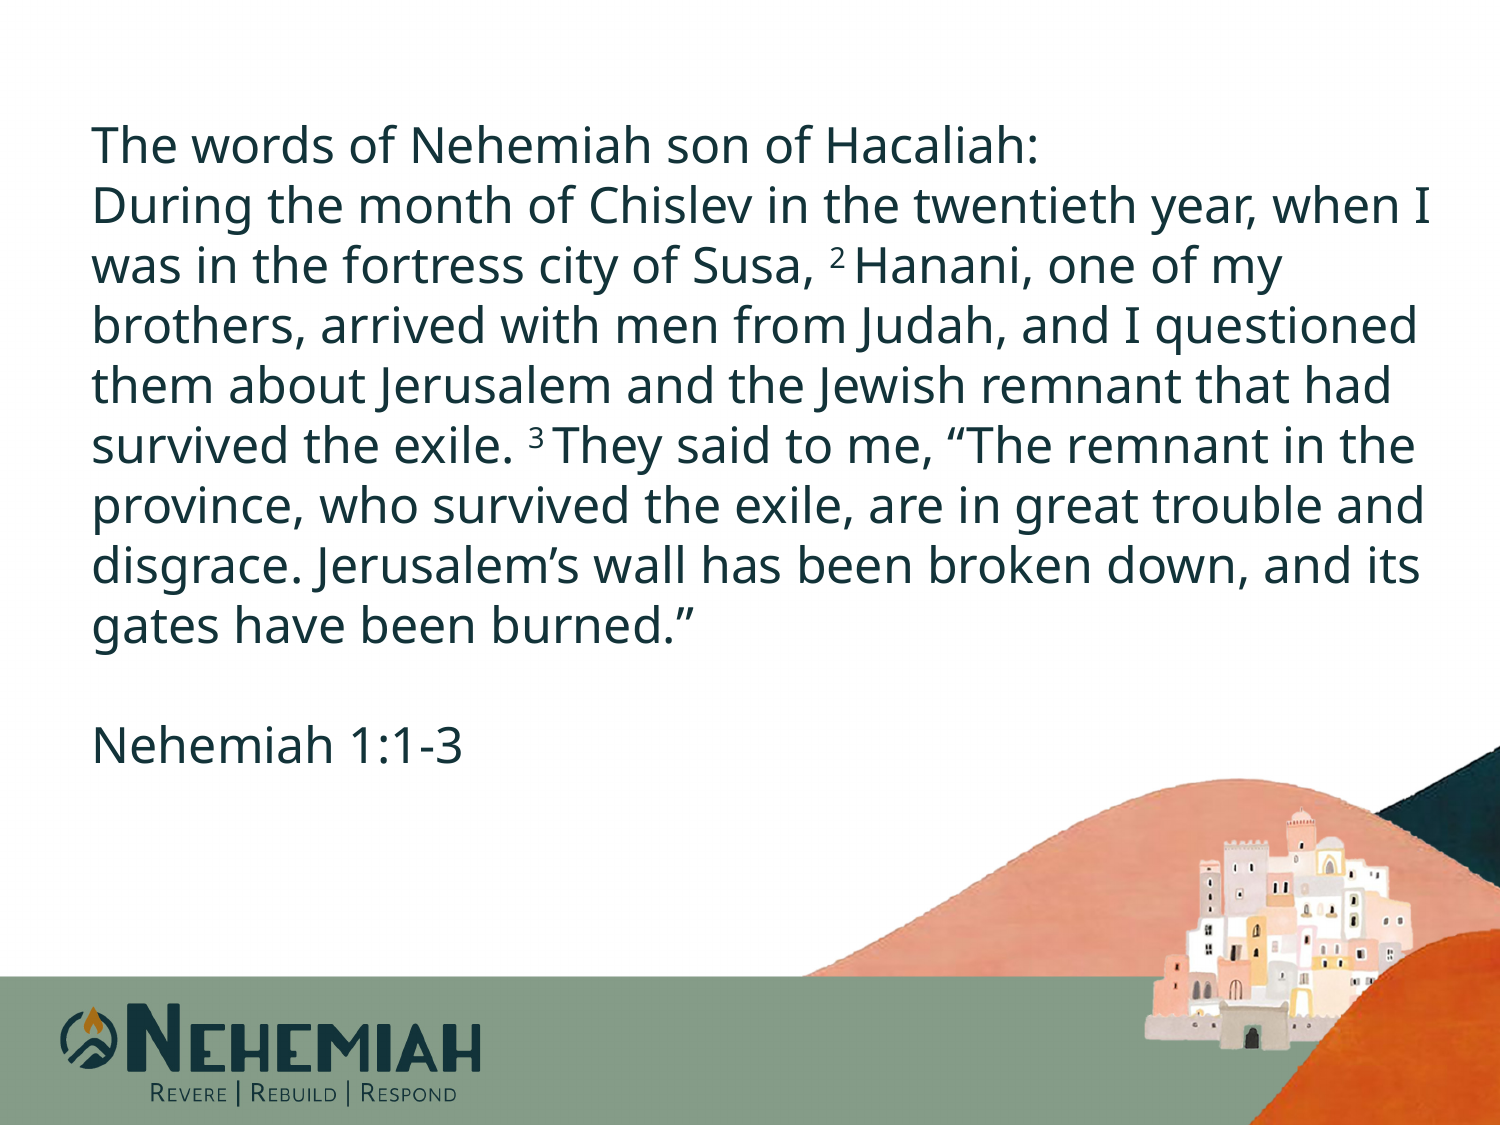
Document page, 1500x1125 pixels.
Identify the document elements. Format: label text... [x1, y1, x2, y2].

picture [0, 0, 1500, 1125]
text_box The words of Nehemiah son of Hacaliah: During the month of Chislev in the twentieth year, when I was in the fortress city of Susa, 2 Hanani, one of my brothers, arrived with men from Judah, and I questioned them about Jerusalem and the Jewish remnant that had survived the exile. 3 They said to me, “The remnant in the province, who survived the exile, are in great trouble and disgrace. Jerusalem’s wall has been broken down, and its gates have been burned.” Nehemiah 1:1-3 [76, 106, 1455, 781]
